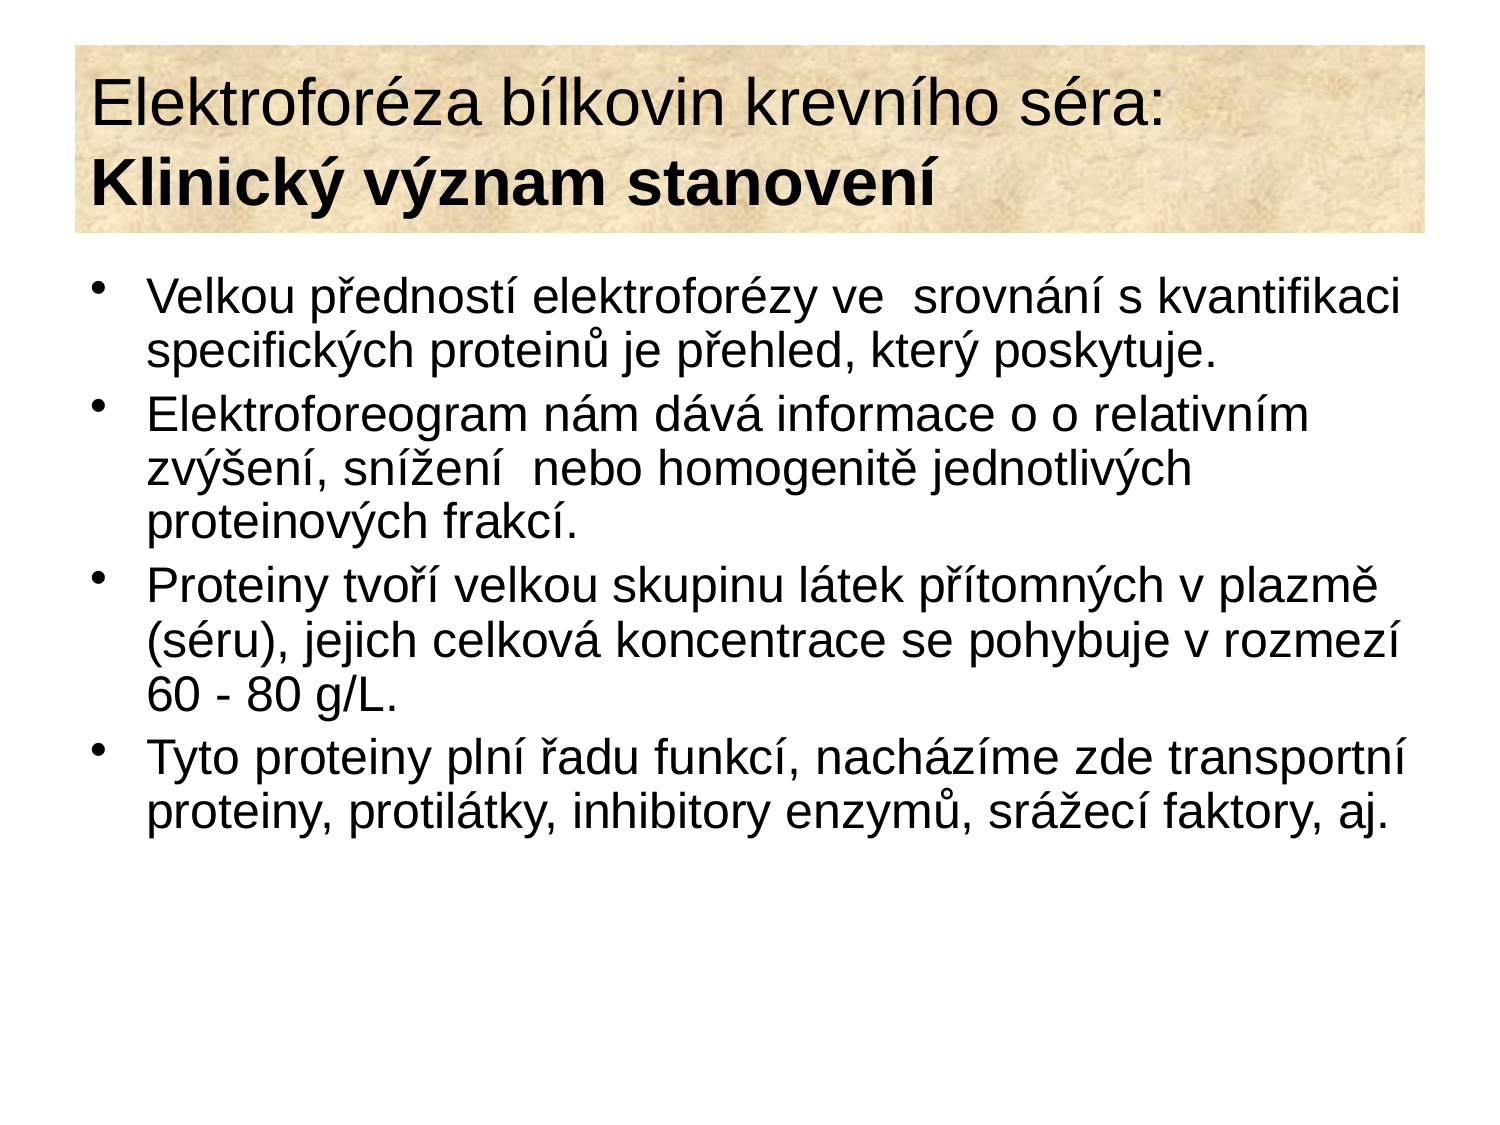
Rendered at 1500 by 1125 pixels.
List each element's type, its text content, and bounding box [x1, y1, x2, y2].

title Elektroforéza bílkovin krevního séra: Klinický význam stanovení [74, 44, 1426, 233]
list Velkou předností elektroforézy ve srovnání s kvantifikaci specifických proteinů je přehled, který poskytuje. Elektroforeogram nám dává informace o o relativním zvýšení, snížení nebo homogenitě jednotlivých proteinových frakcí. Proteiny tvoří velkou skupinu látek přítomných v plazmě (séru), jejich celková koncentrace se pohybuje v rozmezí 60 - 80 g/L. Tyto proteiny plní řadu funkcí, nacházíme zde transportní proteiny, protilátky, inhibitory enzymů, srážecí faktory, aj. [74, 262, 1426, 1006]
